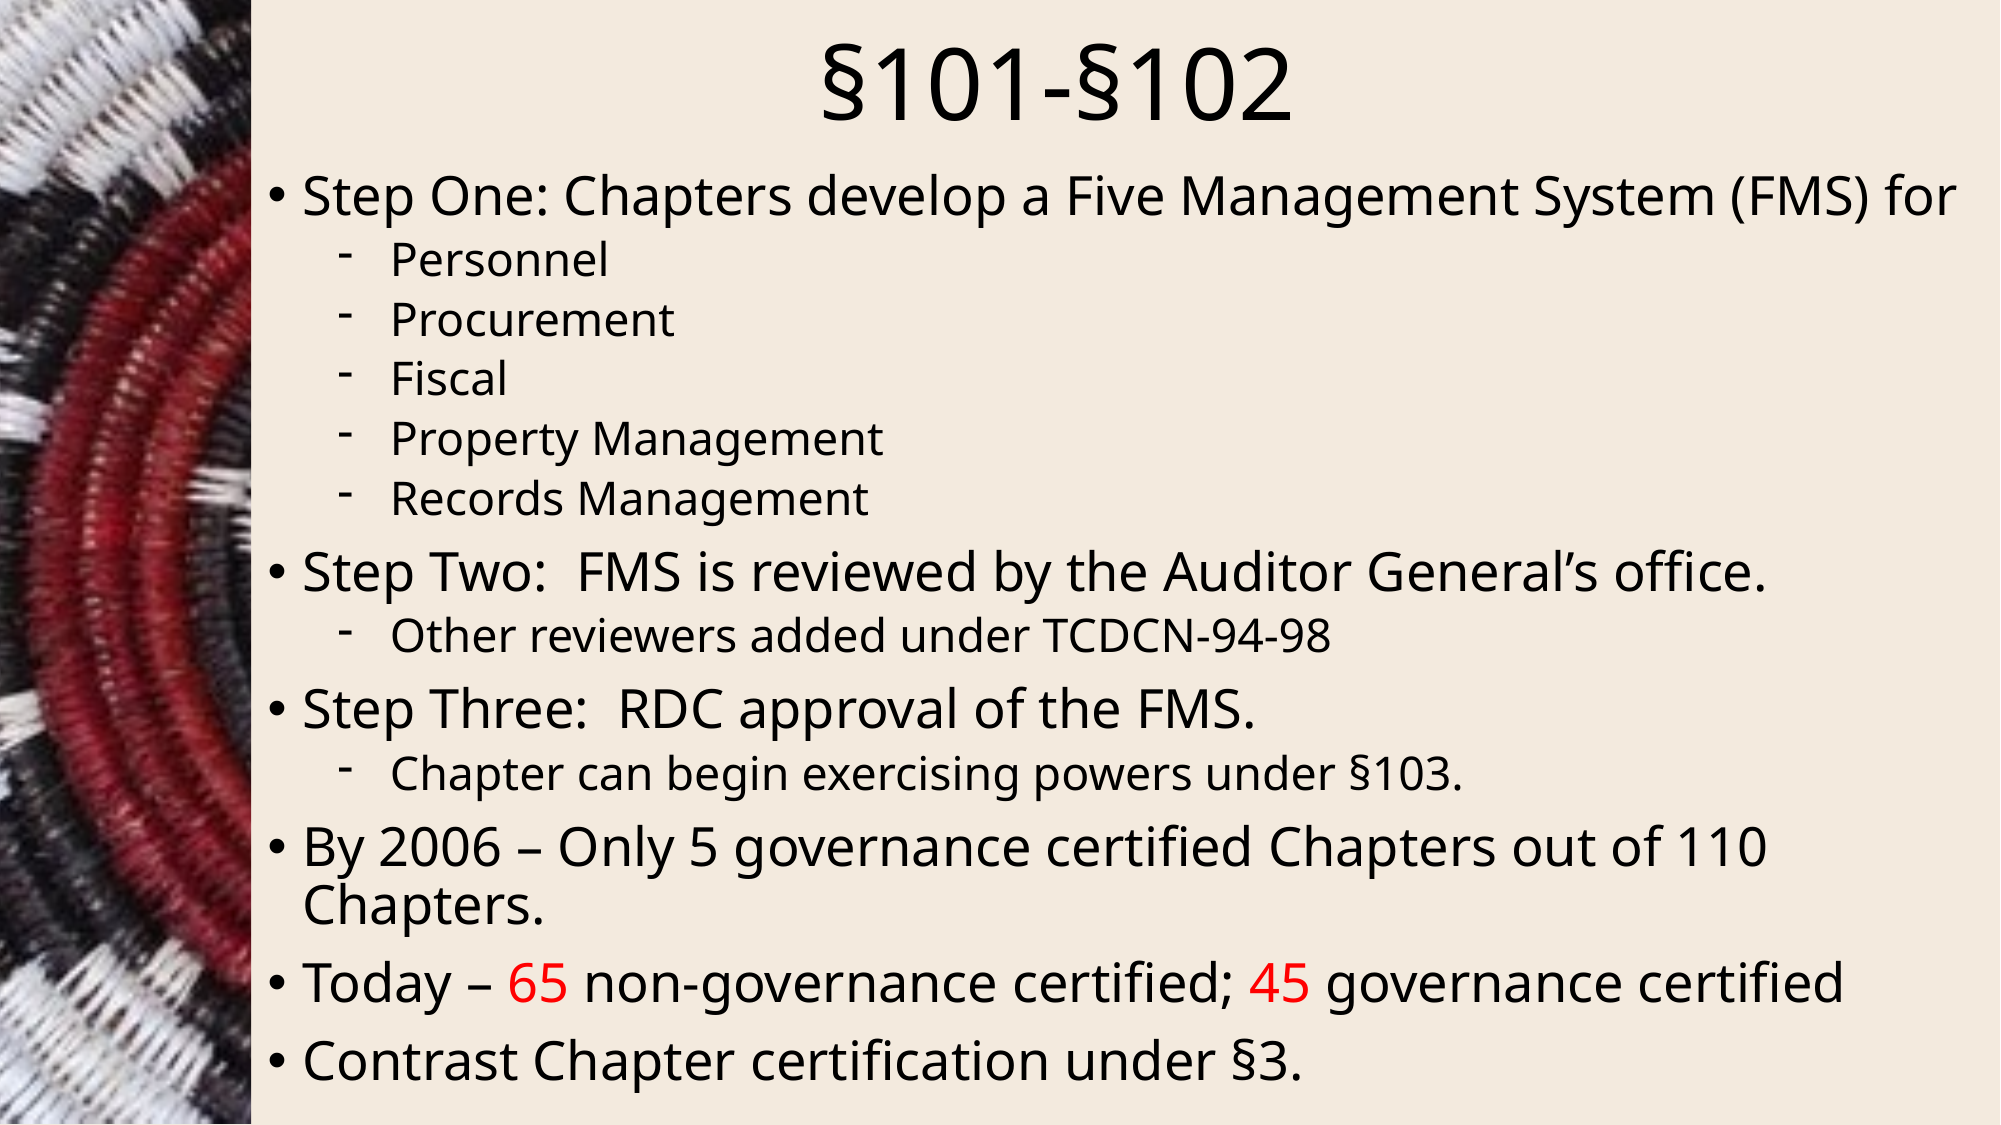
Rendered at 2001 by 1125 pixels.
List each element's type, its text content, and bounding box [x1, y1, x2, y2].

list Step One: Chapters develop a Five Management System (FMS) for Personnel Procurement Fiscal Property Management Records Management Step Two: FMS is reviewed by the Auditor General’s office. Other reviewers added under TCDCN-94-98 Step Three: RDC approval of the FMS. Chapter can begin exercising powers under §103. By 2006 – Only 5 governance certified Chapters out of 110 Chapters. Today – 65 non-governance certified; 45 governance certified Contrast Chapter certification under §3. [252, 160, 1978, 1125]
title §101-§102 [252, 14, 1863, 160]
picture [0, 0, 252, 1124]
